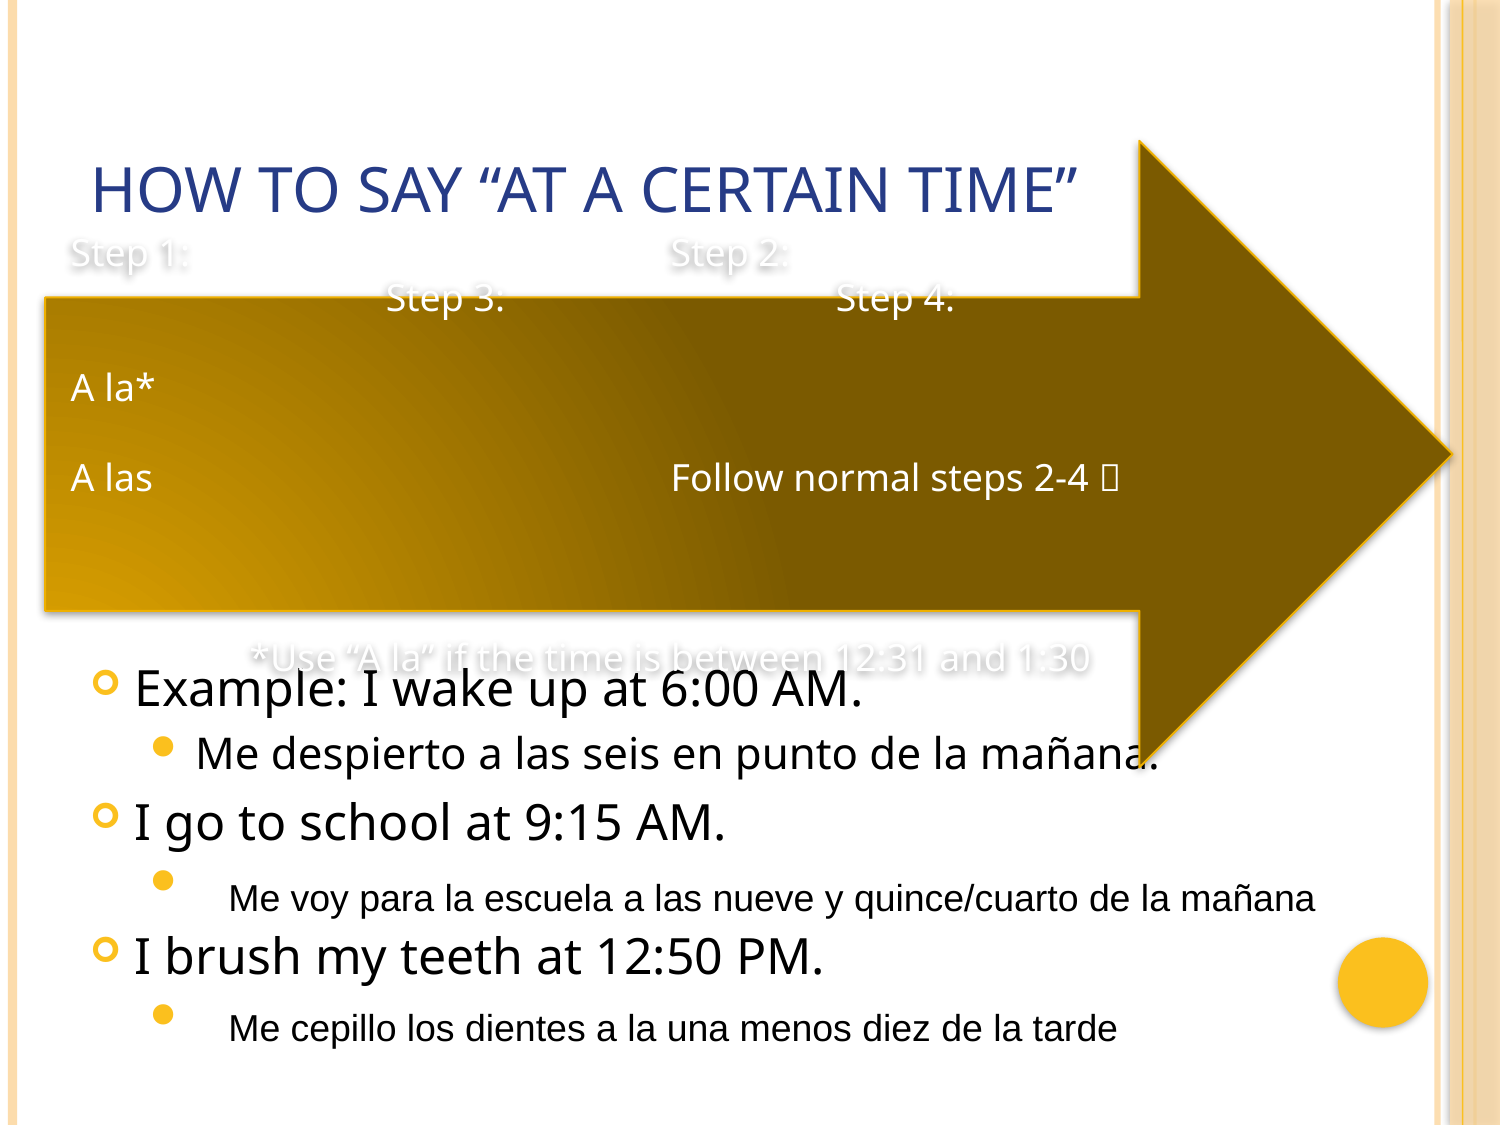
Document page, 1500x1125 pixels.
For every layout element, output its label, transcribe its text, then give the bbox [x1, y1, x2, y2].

text_box Step 1: Step 2: Step 3: Step 4: A la* A las Follow normal steps 2-4  *Use “A la” if the time is between 12:31 and 1:30 [44, 139, 1454, 769]
list Example: I wake up at 6:00 AM. Me despierto a las seis en punto de la mañana. I go to school at 9:15 AM. I brush my teeth at 12:50 PM. [74, 649, 1301, 1063]
text_box Me voy para la escuela a las nueve y quince/cuarto de la mañana [213, 867, 1394, 927]
text_box Me cepillo los dientes a la una menos diez de la tarde [213, 996, 1394, 1057]
title How to say “At a certain Time” [75, 45, 1300, 233]
